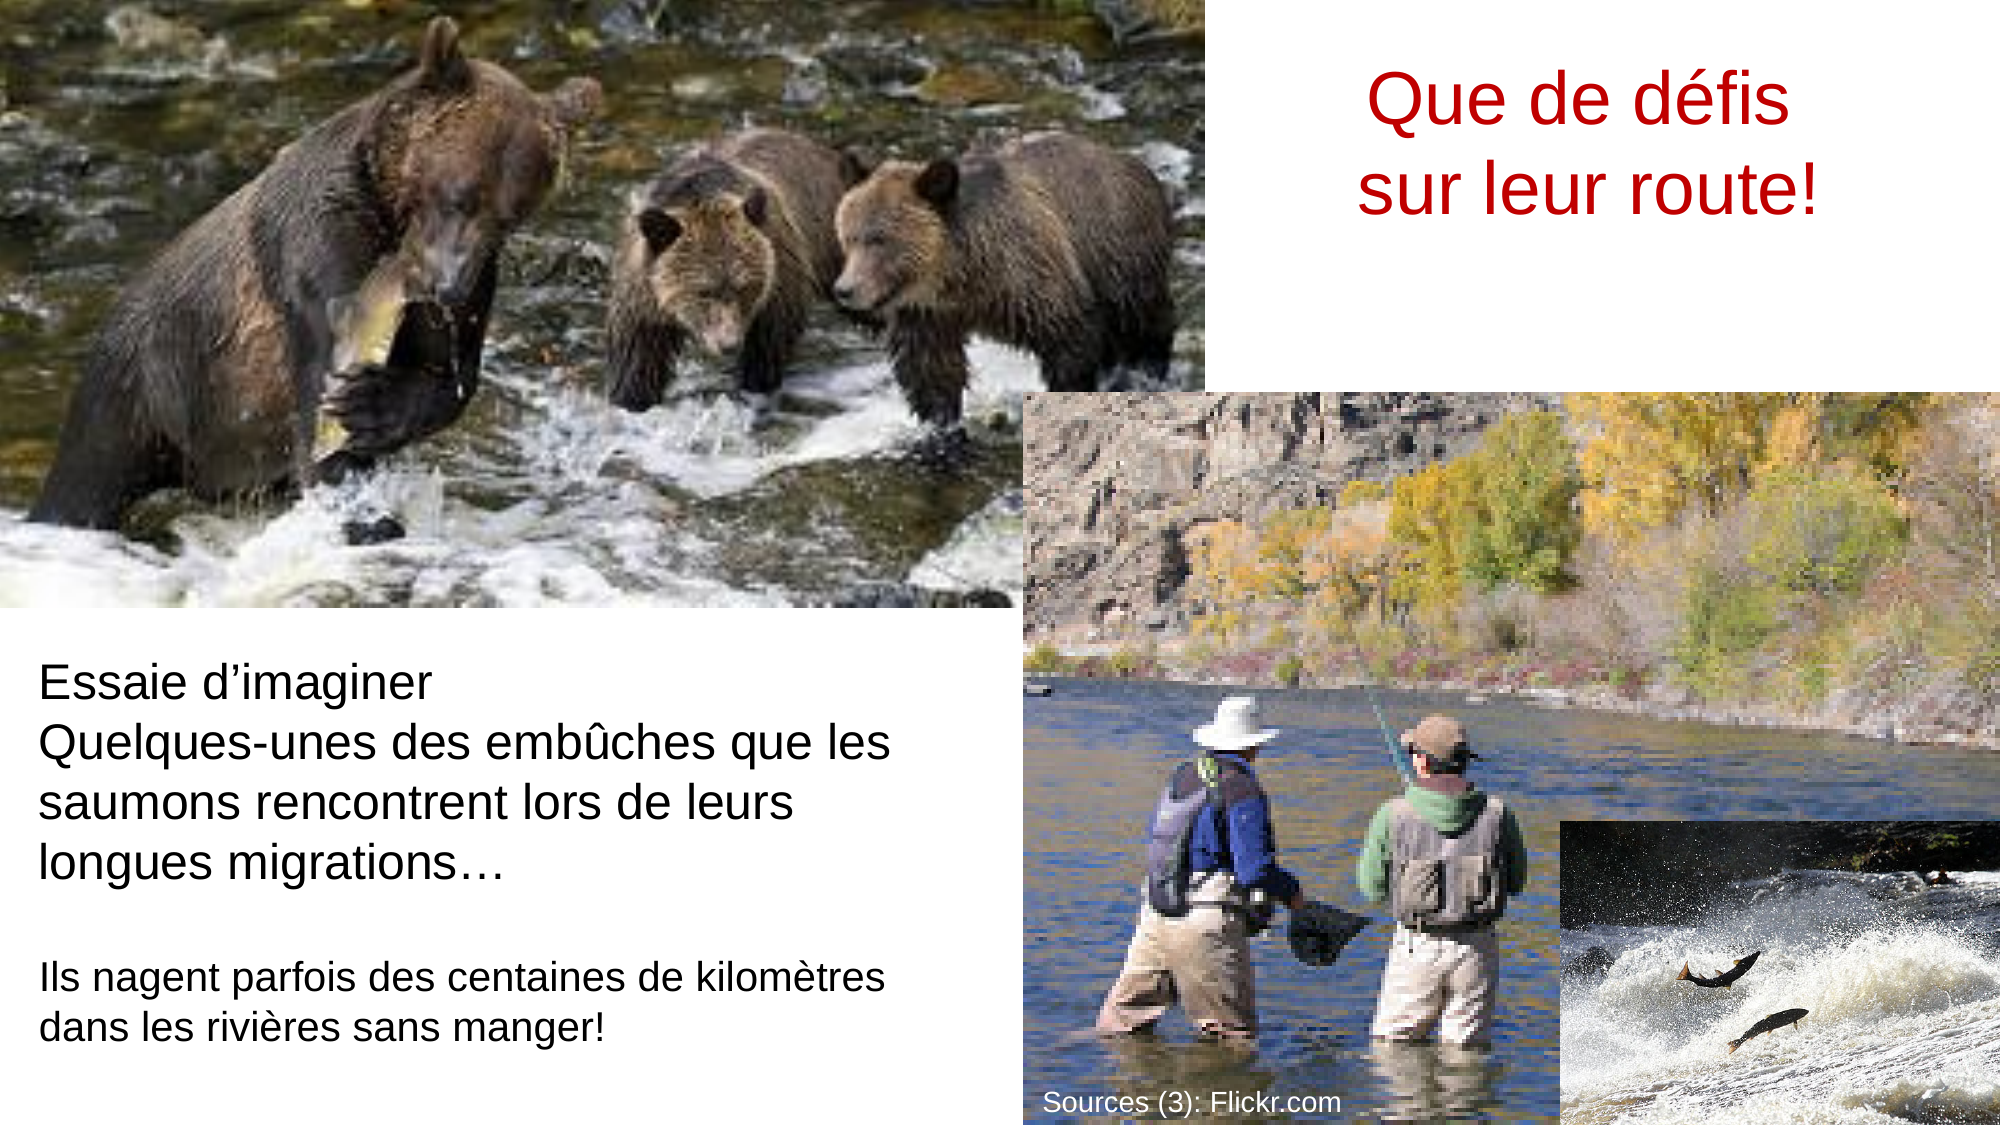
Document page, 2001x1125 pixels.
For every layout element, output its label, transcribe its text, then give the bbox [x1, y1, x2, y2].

text_box Essaie d’imaginer Quelques-unes des embûches que les saumons rencontrent lors de leurs longues migrations… Ils nagent parfois des centaines de kilomètres dans les rivières sans manger! [24, 634, 928, 883]
text_box Que de défis sur leur route! [1209, 34, 2000, 283]
picture [0, 0, 2000, 1125]
